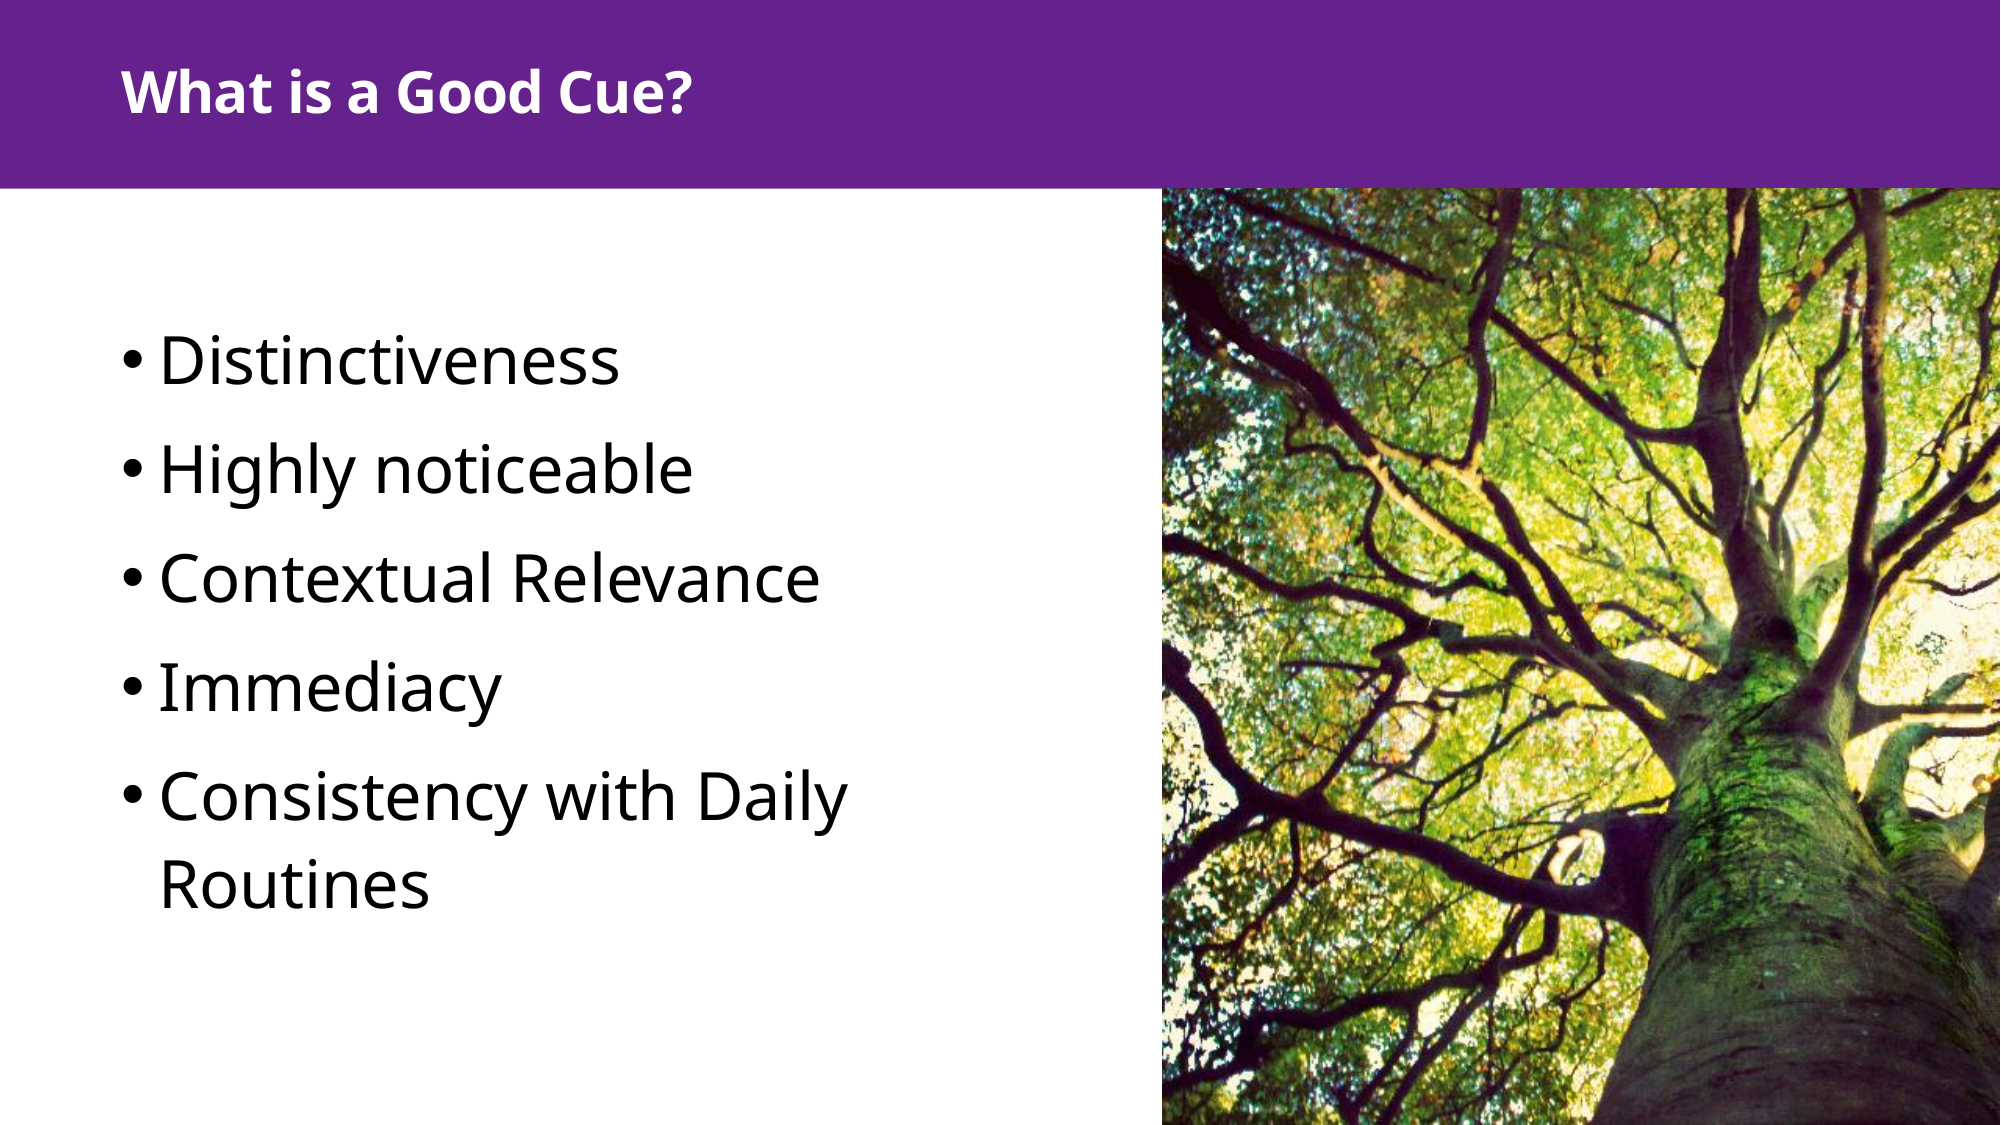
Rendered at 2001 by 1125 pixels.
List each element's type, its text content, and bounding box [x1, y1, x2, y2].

text_box [0, 0, 2000, 190]
list Distinctiveness Highly noticeable Contextual Relevance Immediacy Consistency with Daily Routines [106, 302, 1067, 1014]
text_box [0, 190, 1162, 1125]
title What is a Good Cue? [106, 23, 1864, 167]
picture [1162, 188, 2000, 1125]
